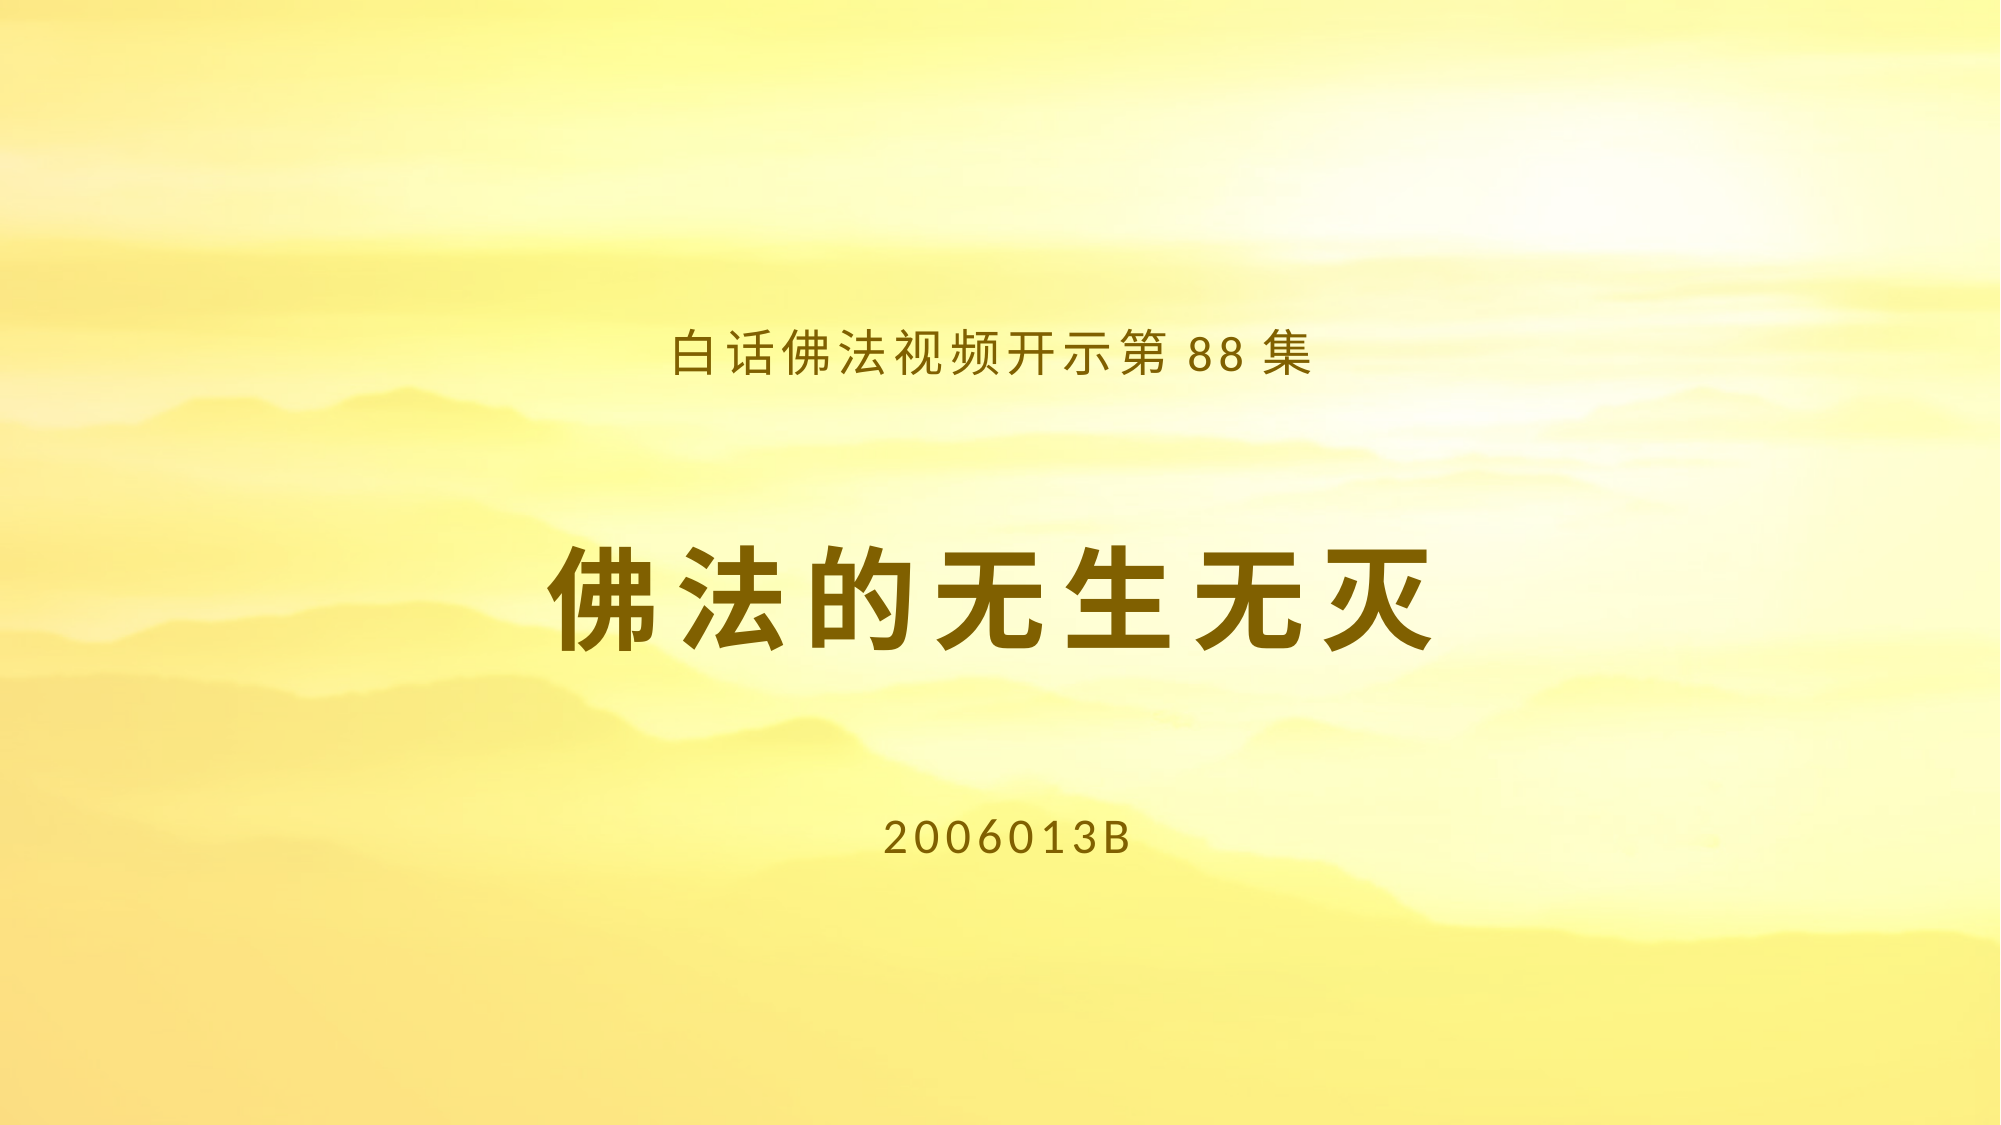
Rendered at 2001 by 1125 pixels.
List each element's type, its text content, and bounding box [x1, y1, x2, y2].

title 佛法的无生无灭 [66, 478, 1915, 647]
text_box 白话佛法视频开示第88集 [654, 313, 1327, 389]
picture [0, 0, 2001, 1125]
text_box 2006013B [867, 796, 1146, 872]
